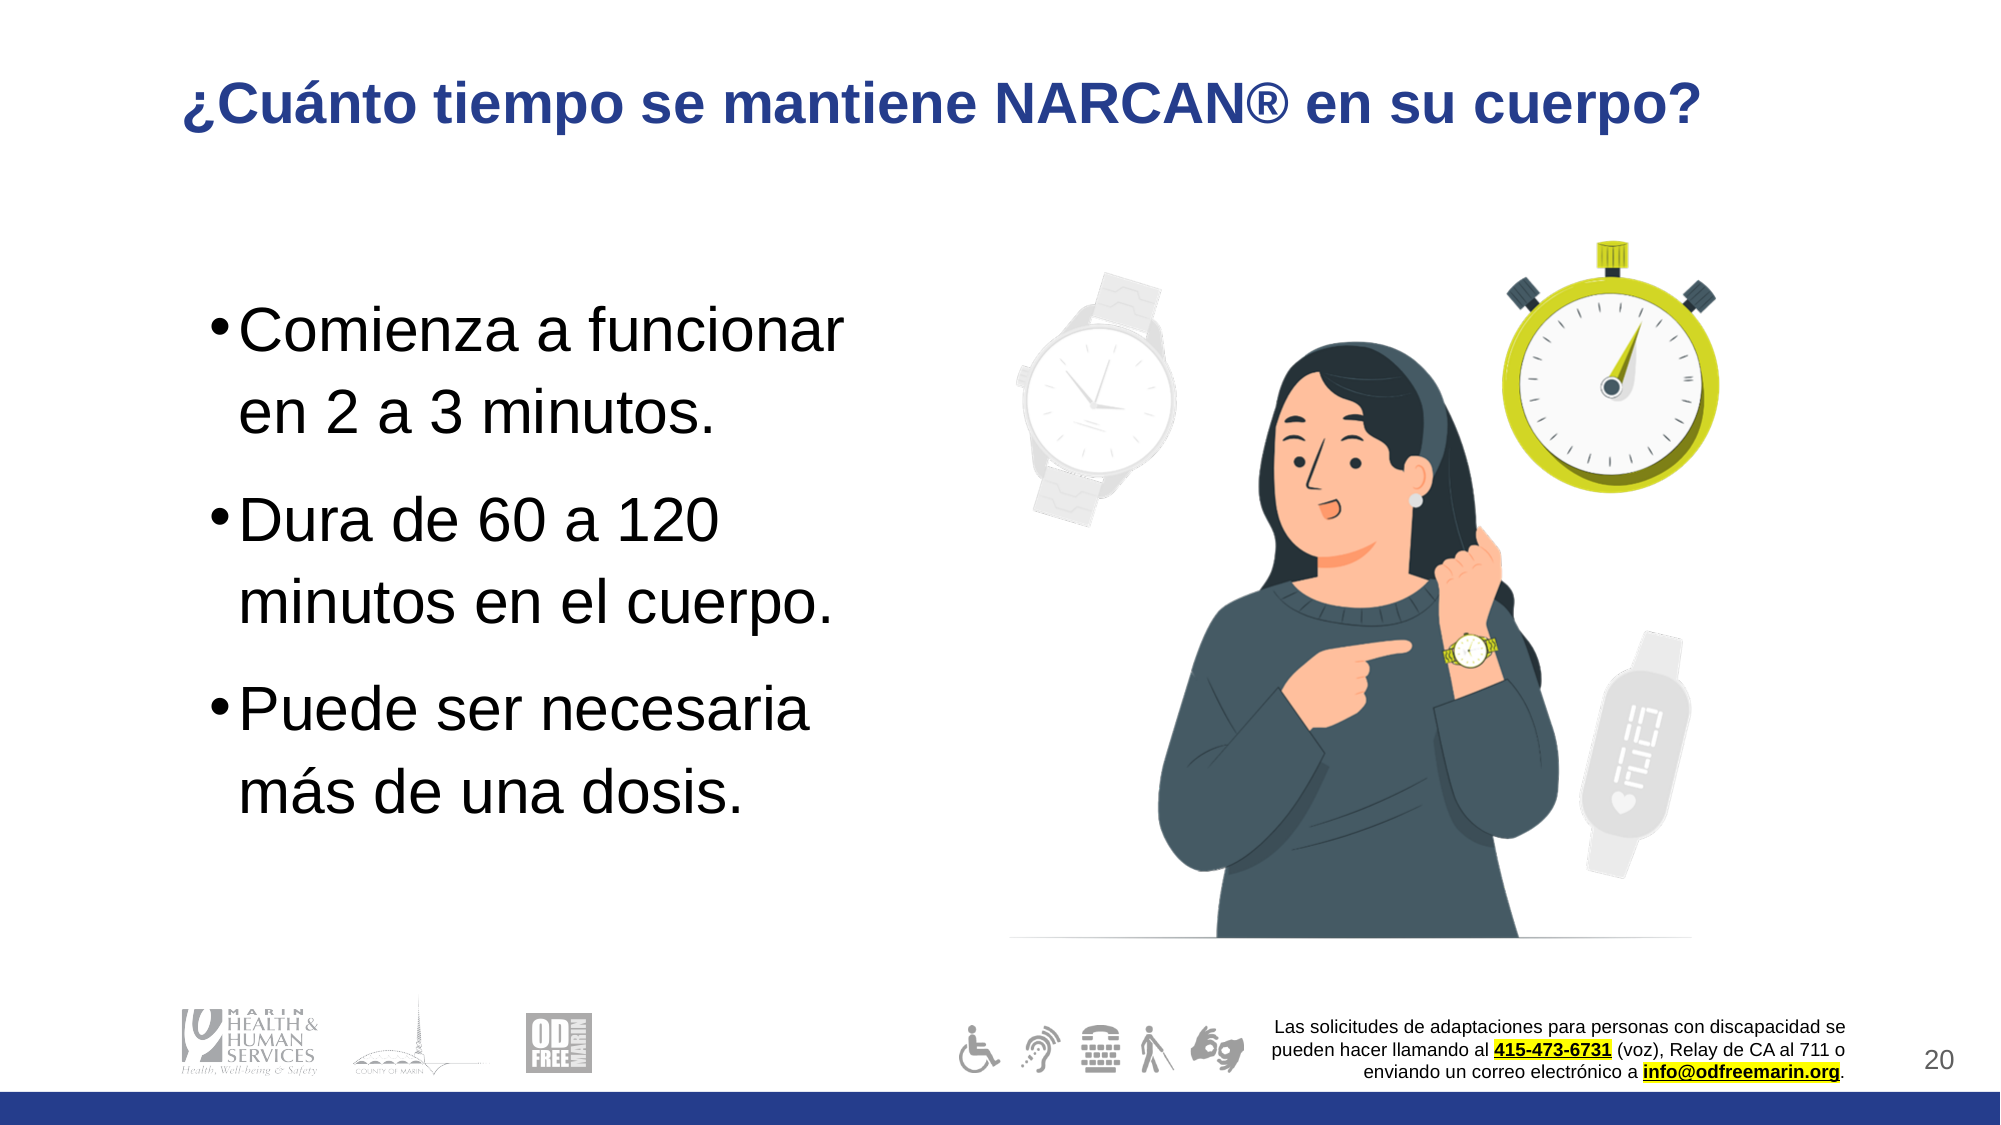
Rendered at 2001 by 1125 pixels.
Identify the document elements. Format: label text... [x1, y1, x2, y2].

picture [353, 994, 490, 1076]
slide_number 20 [1818, 1009, 1955, 1076]
title ¿Cuánto tiempo se mantiene NARCAN® en su cuerpo? [181, 65, 1714, 166]
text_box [958, 215, 1743, 990]
picture [181, 1009, 318, 1076]
list Comienza a funcionar en 2 a 3 minutos. Dura de 60 a 120 minutos en el cuerpo. Puede ser necesaria más de una dosis. [209, 281, 911, 817]
